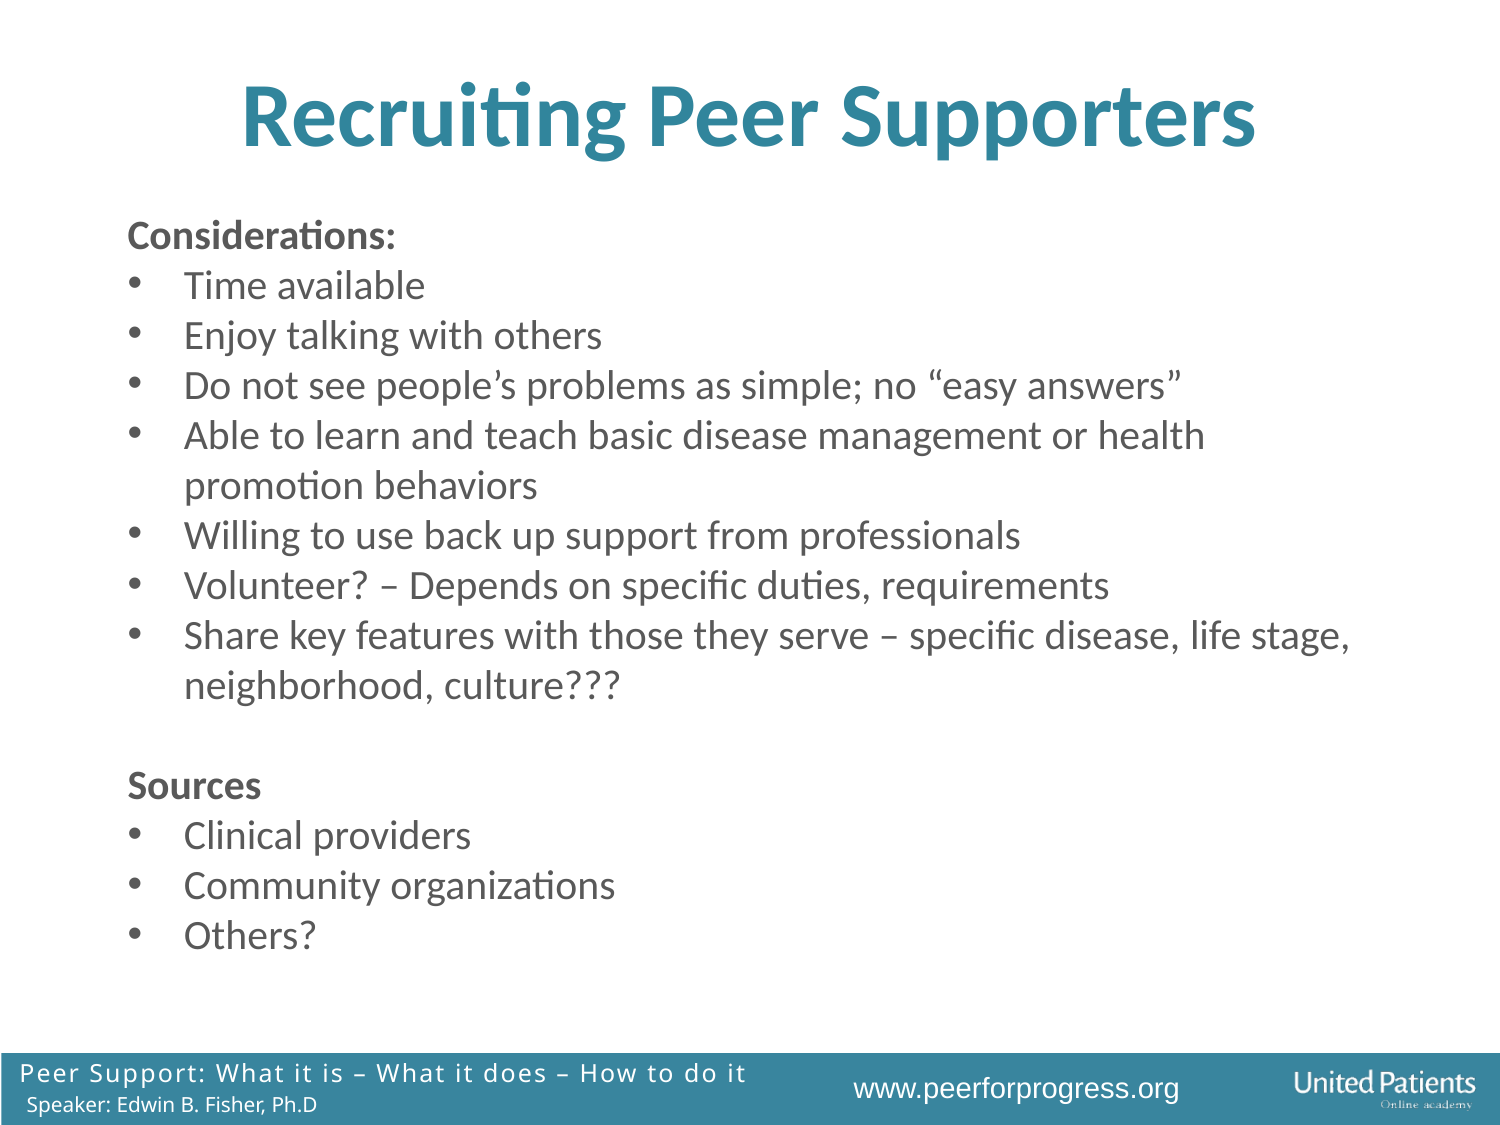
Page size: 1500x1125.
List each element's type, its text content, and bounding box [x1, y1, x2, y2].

picture [1, 1031, 1500, 1125]
title Recruiting Peer Supporters [75, 45, 1425, 175]
list Considerations: Time available Enjoy talking with others Do not see people’s problems as simple; no “easy answers” Able to learn and teach basic disease management or health promotion behaviors Willing to use back up support from professionals Volunteer? – Depends on specific duties, requirements Share key features with those they serve – specific disease, life stage, neighborhood, culture??? Sources Clinical providers Community organizations Others? [112, 200, 1388, 1051]
